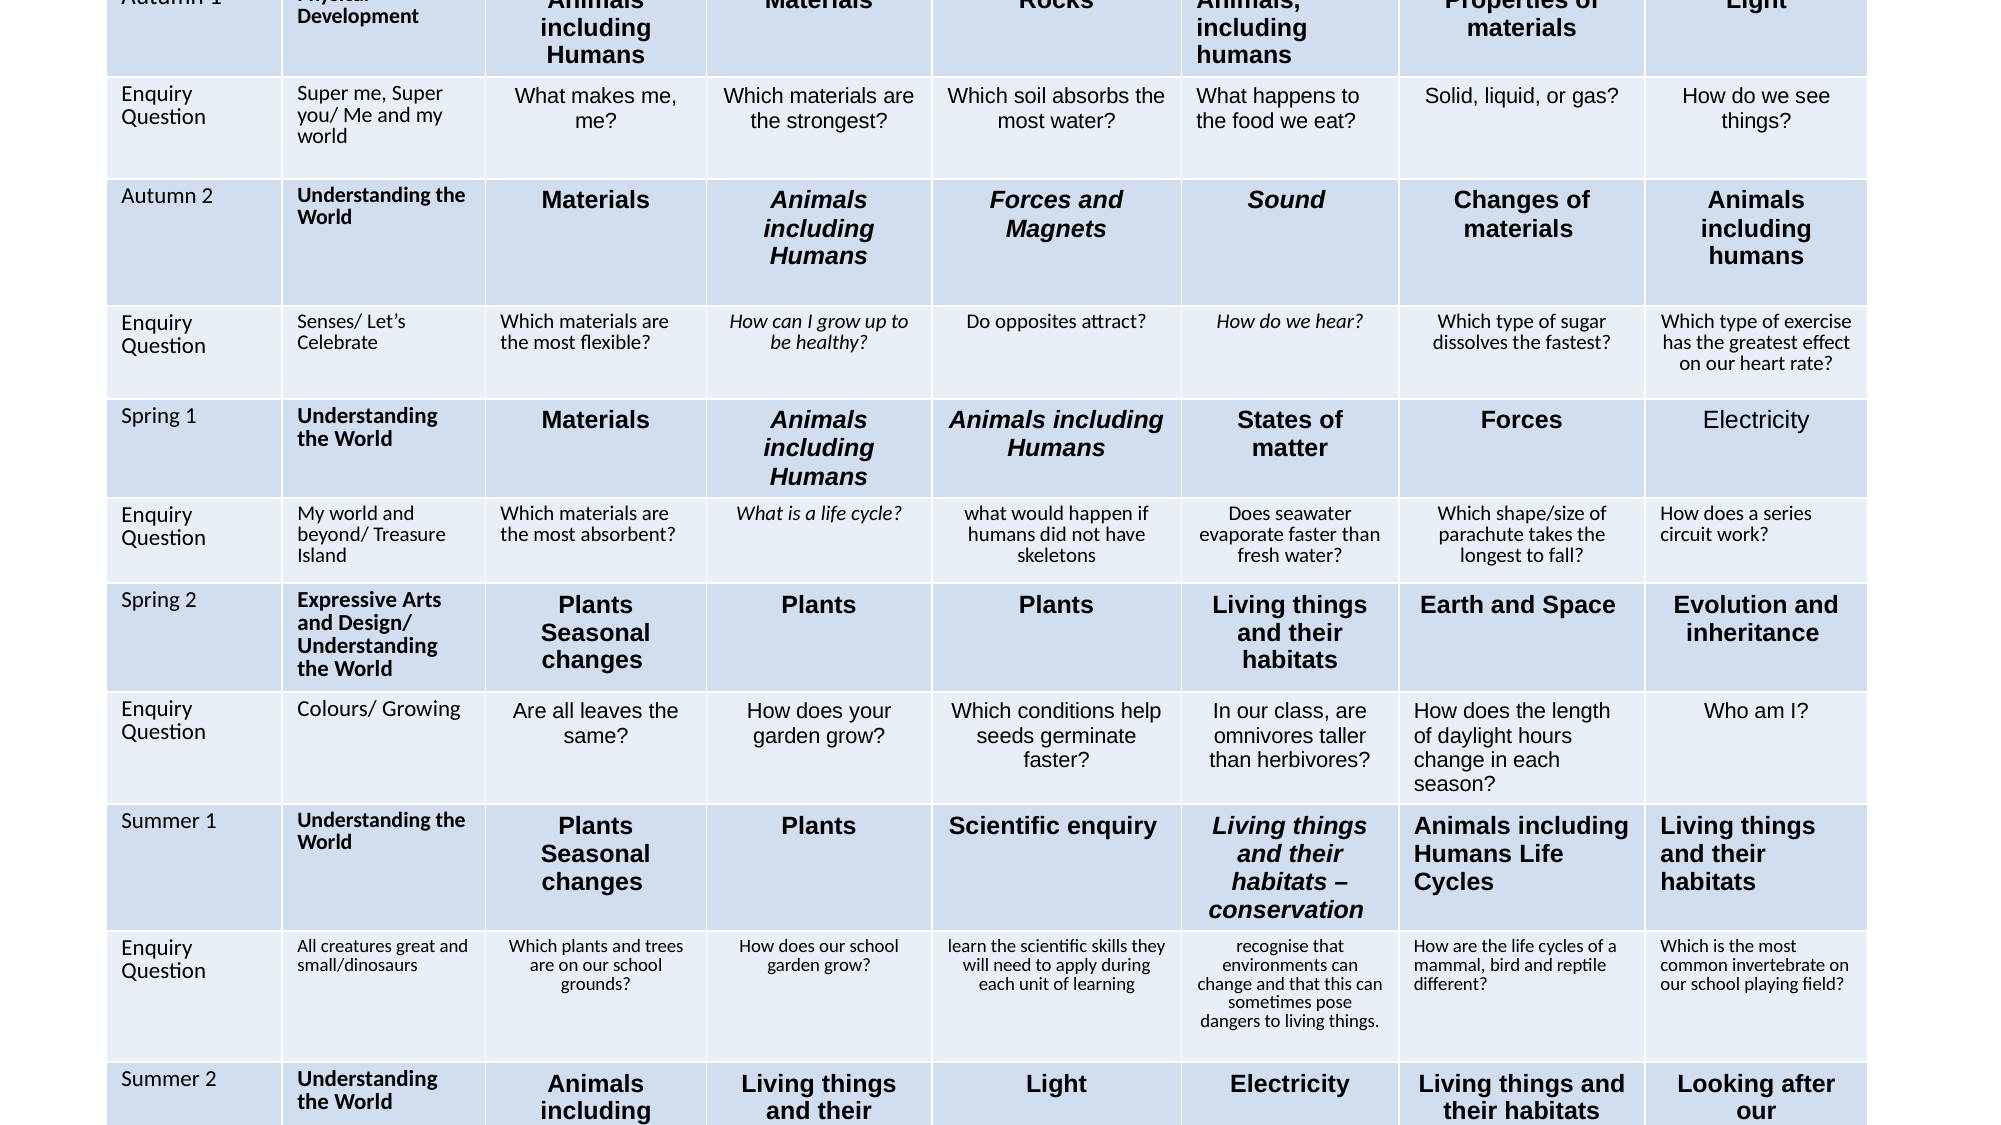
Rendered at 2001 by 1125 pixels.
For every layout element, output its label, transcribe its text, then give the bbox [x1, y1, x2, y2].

table_cell How are the life cycles of a mammal, bird and reptile different? [1400, 932, 1644, 1061]
table_cell Which type of exercise has the greatest effect on our heart rate? [1646, 307, 1867, 398]
table_cell How does a series circuit work? [1646, 499, 1867, 582]
table_cell Animals including humans [1646, 180, 1867, 305]
table_cell Plants [707, 584, 931, 691]
table_cell Animals including Humans Life Cycles [1400, 805, 1644, 930]
table_cell Enquiry Question [107, 693, 281, 803]
table_cell Enquiry Question [107, 78, 281, 178]
table_cell Scientific enquiry [933, 805, 1181, 930]
table_cell Looking after our environment [1646, 1063, 1867, 1125]
table_cell Does seawater evaporate faster than fresh water? [1182, 499, 1398, 582]
table_cell Living things and their habitats [1646, 805, 1867, 930]
table_cell Senses/ Let’s Celebrate [283, 307, 485, 398]
table_cell Enquiry Question [107, 499, 281, 582]
table_cell Animals including Humans [707, 180, 931, 305]
table_cell How can I grow up to be healthy? [707, 307, 931, 398]
table_cell Evolution and inheritance [1646, 584, 1867, 691]
table_cell Forces [1400, 400, 1644, 497]
table_cell Animals including Humans [486, 1063, 706, 1125]
table_cell My world and beyond/ Treasure Island [283, 499, 485, 582]
table_cell Electricity [1646, 400, 1867, 497]
table_cell Super me, Super you/ Me and my world [283, 78, 485, 178]
table_cell In our class, are omnivores taller than herbivores? [1182, 693, 1398, 803]
table_cell Which conditions help seeds germinate faster? [933, 693, 1181, 803]
table_cell learn the scientific skills they will need to apply during each unit of learning [933, 932, 1181, 1061]
table_cell Which soil absorbs the most water? [933, 78, 1181, 178]
table_cell Properties of materials [1400, 0, 1644, 76]
table_cell Plants [707, 805, 931, 930]
table_cell Earth and Space [1400, 584, 1644, 691]
table_cell Solid, liquid, or gas? [1400, 78, 1644, 178]
table_cell Materials [486, 180, 706, 305]
table_cell What is a life cycle? [707, 499, 931, 582]
table_cell Expressive Arts and Design/ Understanding the World [283, 584, 485, 691]
table_cell Which materials are the strongest? [707, 78, 931, 178]
table_cell Enquiry Question [107, 932, 281, 1061]
table_cell Rocks [933, 0, 1181, 76]
table_cell All creatures great and small/dinosaurs [283, 932, 485, 1061]
table_cell Who am I? [1646, 693, 1867, 803]
table_cell Autumn 1 [107, 0, 281, 76]
table_cell Materials [486, 400, 706, 497]
table_cell Electricity [1182, 1063, 1398, 1125]
table_cell How does our school garden grow? [707, 932, 931, 1061]
table_cell Do opposites attract? [933, 307, 1181, 398]
table_cell Which plants and trees are on our school grounds? [486, 932, 706, 1061]
table_cell Light [1646, 0, 1867, 76]
table_cell How do we see things? [1646, 78, 1867, 178]
table_cell Living things and their habitats [1400, 1063, 1644, 1125]
table_cell What happens to the food we eat? [1182, 78, 1398, 178]
table_cell Colours/ Growing [283, 693, 485, 803]
table_cell recognise that environments can change and that this can sometimes pose dangers to living things. [1182, 932, 1398, 1061]
table_cell Understanding the World [283, 1063, 485, 1125]
table_cell Animals including Humans [486, 0, 706, 76]
table_cell Living things and their habitats – conservation [1182, 805, 1398, 930]
table_cell Forces and Magnets [933, 180, 1181, 305]
table_cell Living things and their habitats [1182, 584, 1398, 691]
table_cell Which is the most common invertebrate on our school playing field? [1646, 932, 1867, 1061]
table_cell what would happen if humans did not have skeletons [933, 499, 1181, 582]
table_cell Animals including Humans [933, 400, 1181, 497]
table_cell Enquiry Question [107, 307, 281, 398]
table_cell Autumn 2 [107, 180, 281, 305]
table_cell How does the length of daylight hours change in each season? [1400, 693, 1644, 803]
table_cell Understanding the World [283, 805, 485, 930]
table_cell Are all leaves the same? [486, 693, 706, 803]
table_cell Understanding the World [283, 400, 485, 497]
table_cell Changes of materials [1400, 180, 1644, 305]
table_cell Animals, including humans [1182, 0, 1398, 76]
table_cell Which materials are the most flexible? [486, 307, 706, 398]
table_cell Materials [707, 0, 931, 76]
table_cell Plants Seasonal changes [486, 584, 706, 691]
table_cell Summer 1 [107, 805, 281, 930]
table_cell What makes me, me? [486, 78, 706, 178]
table_cell Understanding the World [283, 180, 485, 305]
table_cell How does your garden grow? [707, 693, 931, 803]
table_cell Spring 2 [107, 584, 281, 691]
table_cell Light [933, 1063, 1181, 1125]
table_cell Summer 2 [107, 1063, 281, 1125]
table_cell Which type of sugar dissolves the fastest? [1400, 307, 1644, 398]
table_cell Living things and their Habitats [707, 1063, 931, 1125]
table_cell Plants [933, 584, 1181, 691]
table_cell Plants Seasonal changes [486, 805, 706, 930]
table_cell Animals including Humans [707, 400, 931, 497]
table_cell States of matter [1182, 400, 1398, 497]
table_cell Which shape/size of parachute takes the longest to fall? [1400, 499, 1644, 582]
table_cell Sound [1182, 180, 1398, 305]
table_cell Spring 1 [107, 400, 281, 497]
table_cell How do we hear? [1182, 307, 1398, 398]
table_cell Which materials are the most absorbent? [486, 499, 706, 582]
table_cell Physical Development [283, 0, 485, 76]
